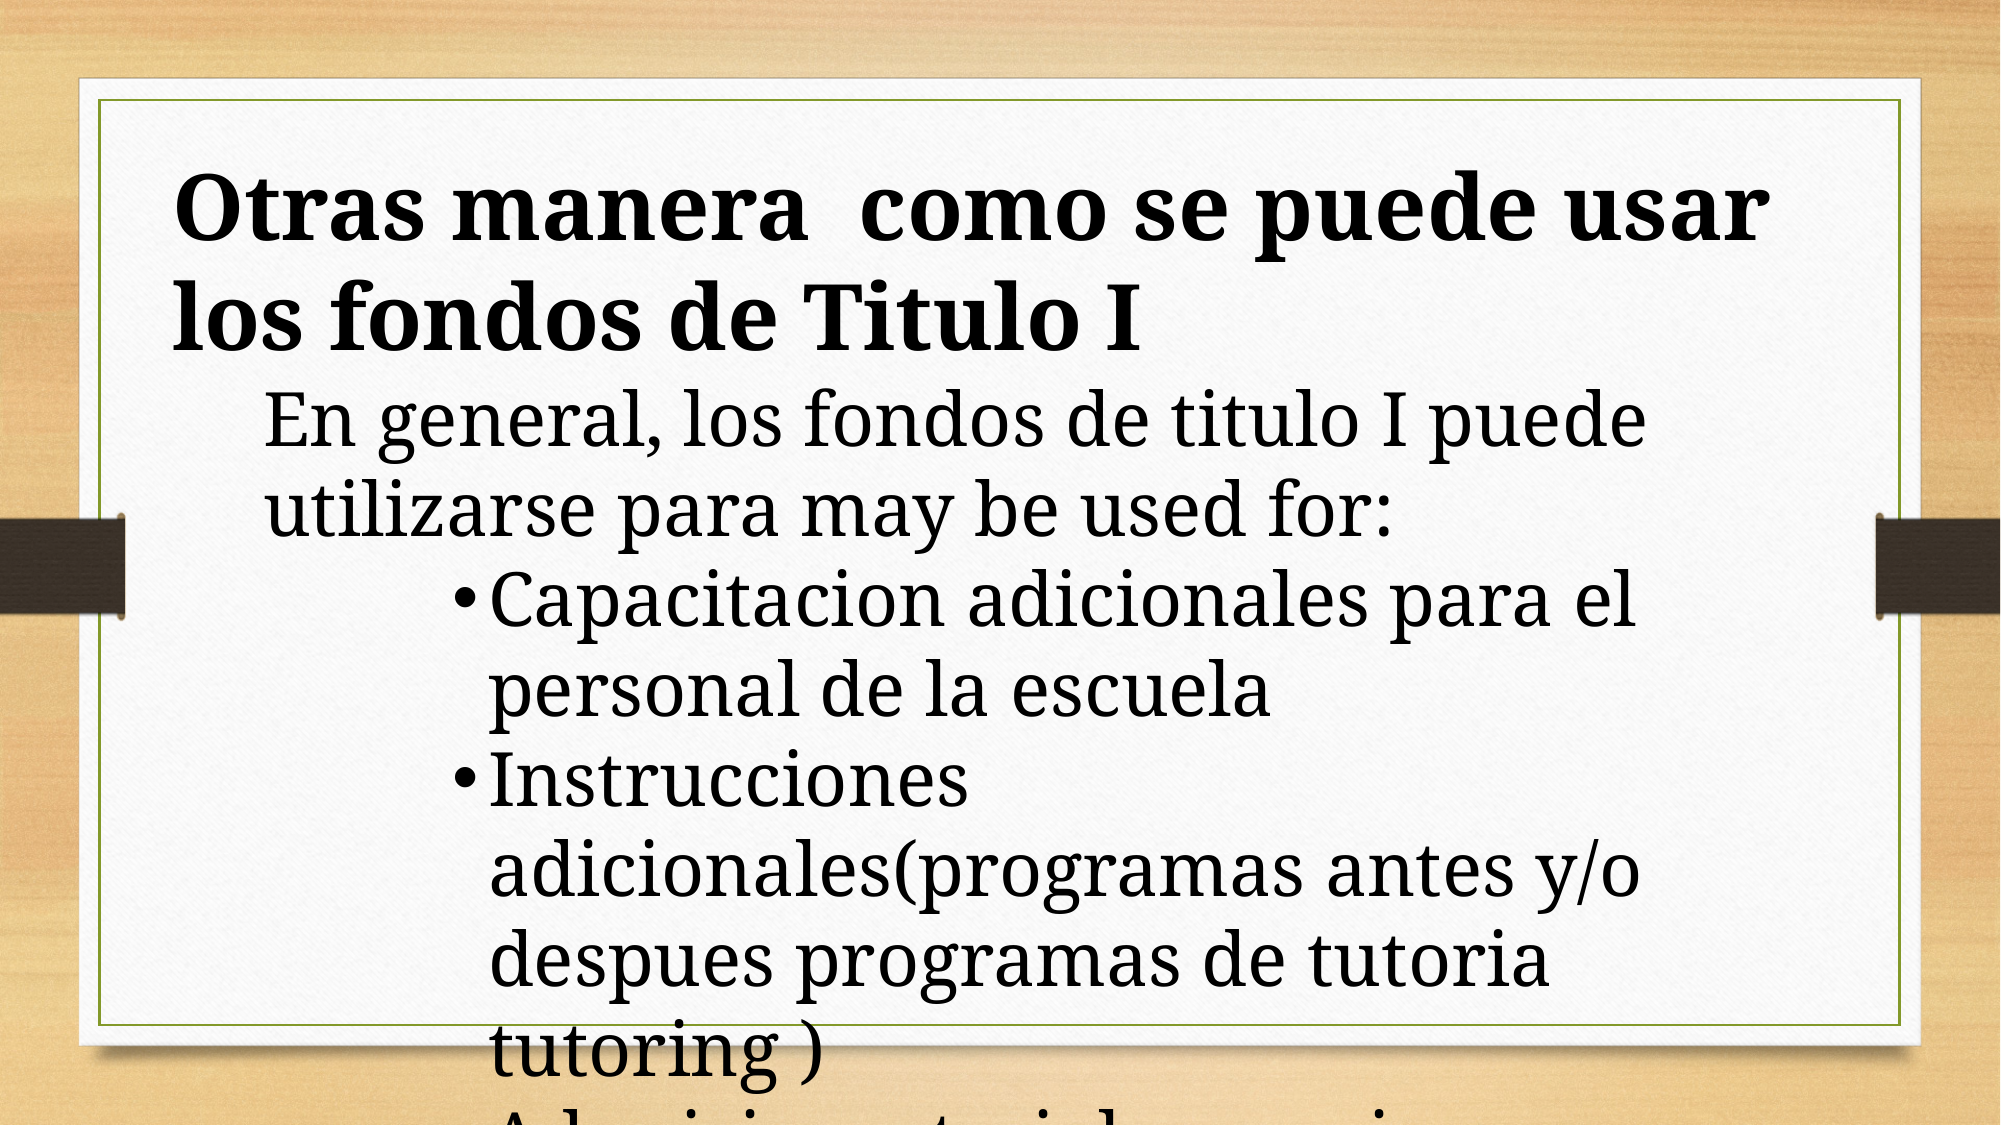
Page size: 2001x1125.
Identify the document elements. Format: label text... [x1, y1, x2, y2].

text_box Otras manera como se puede usar los fondos de Titulo I [157, 141, 1835, 377]
picture [0, 0, 2001, 1125]
text_box En general, los fondos de titulo I puede utilizarse para may be used for: Capacitacion adicionales para el personal de la escuela Instrucciones adicionales(programas antes y/o despues programas de tutoria tutoring ) Adquirir materiales, equipo, y tecnologia [248, 363, 1801, 1125]
